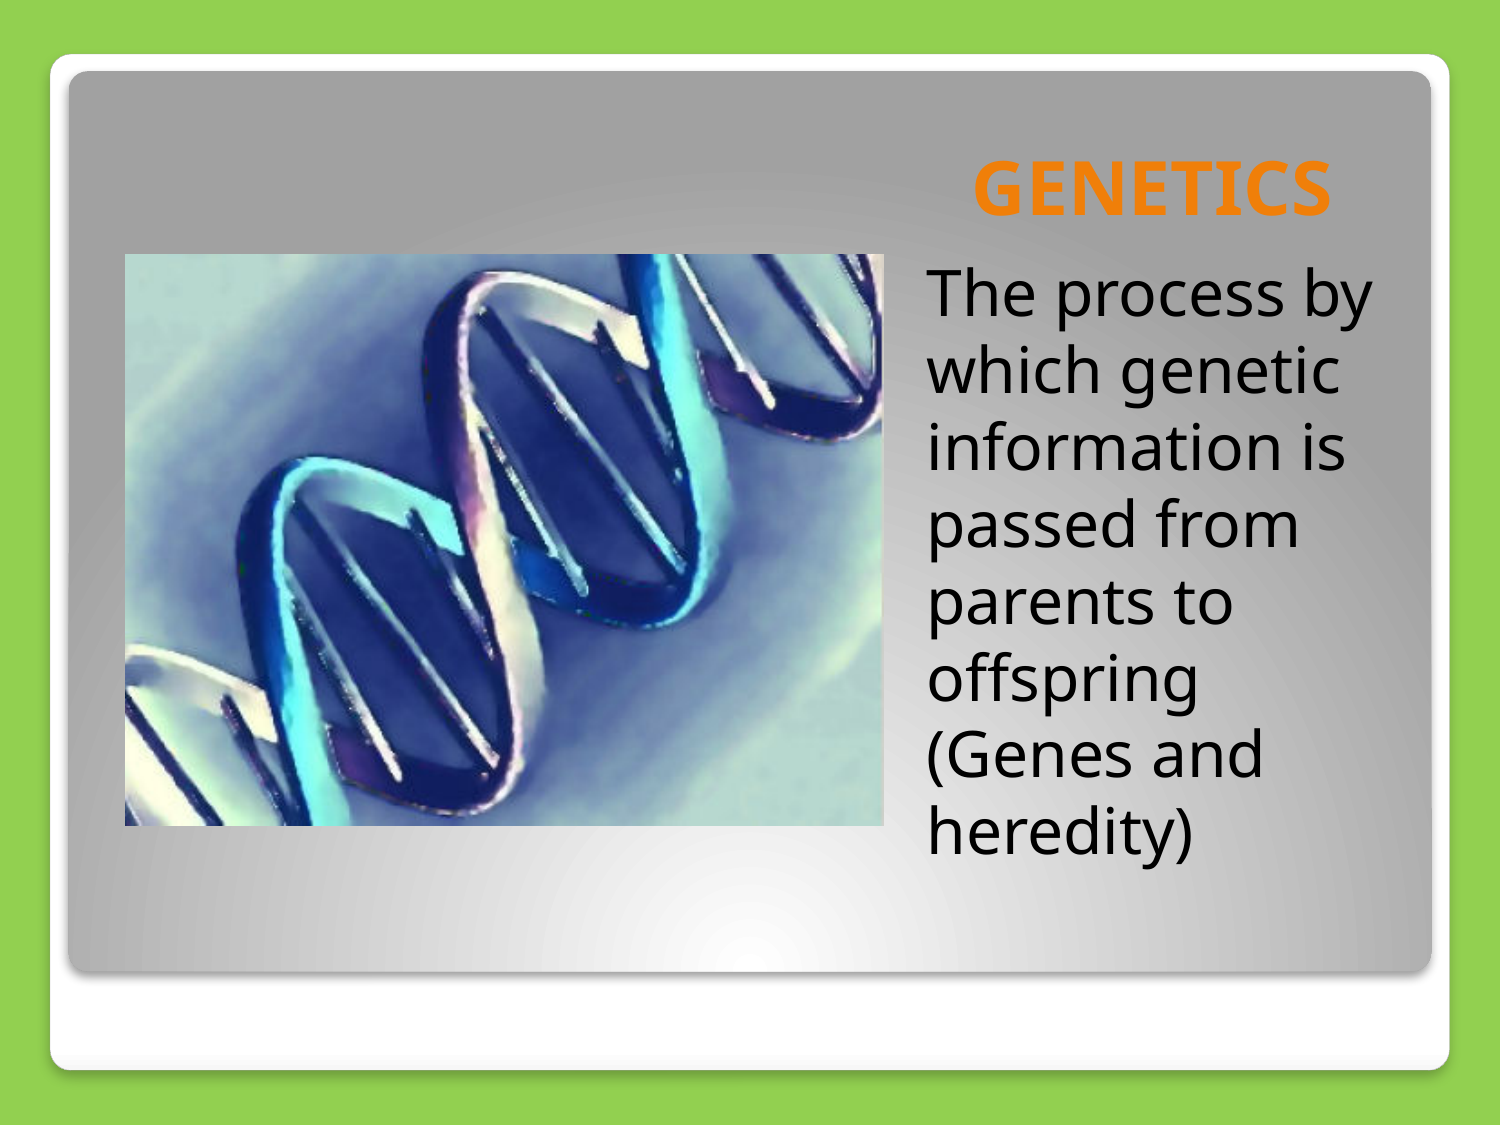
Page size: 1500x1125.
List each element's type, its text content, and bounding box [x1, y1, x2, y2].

list The process by which genetic information is passed from parents to offspring (Genes and heredity) [908, 237, 1397, 928]
title GENETICS [908, 87, 1397, 237]
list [124, 254, 885, 826]
